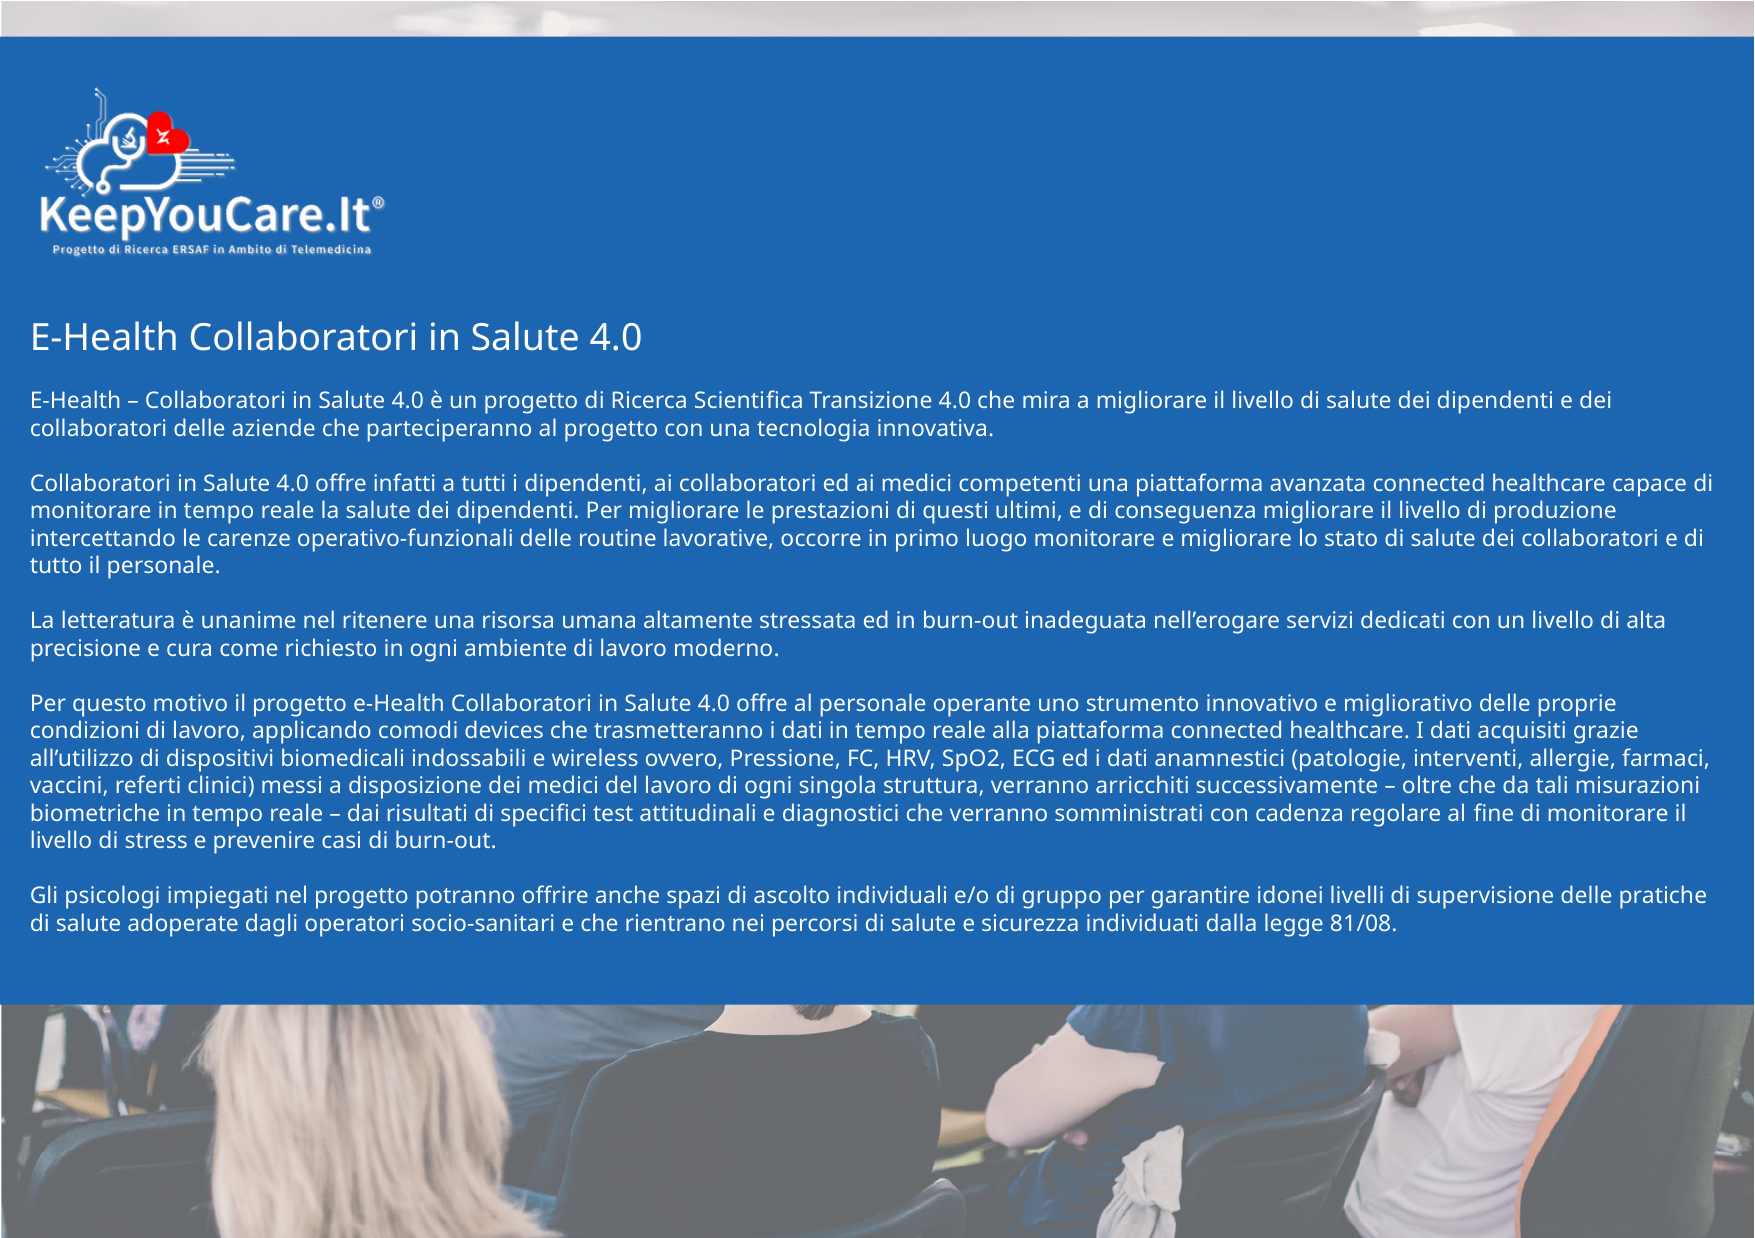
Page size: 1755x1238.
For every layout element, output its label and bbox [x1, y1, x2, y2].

text_box [1, 1, 1755, 36]
text_box [0, 36, 1755, 1005]
text_box [1, 1012, 1755, 1238]
